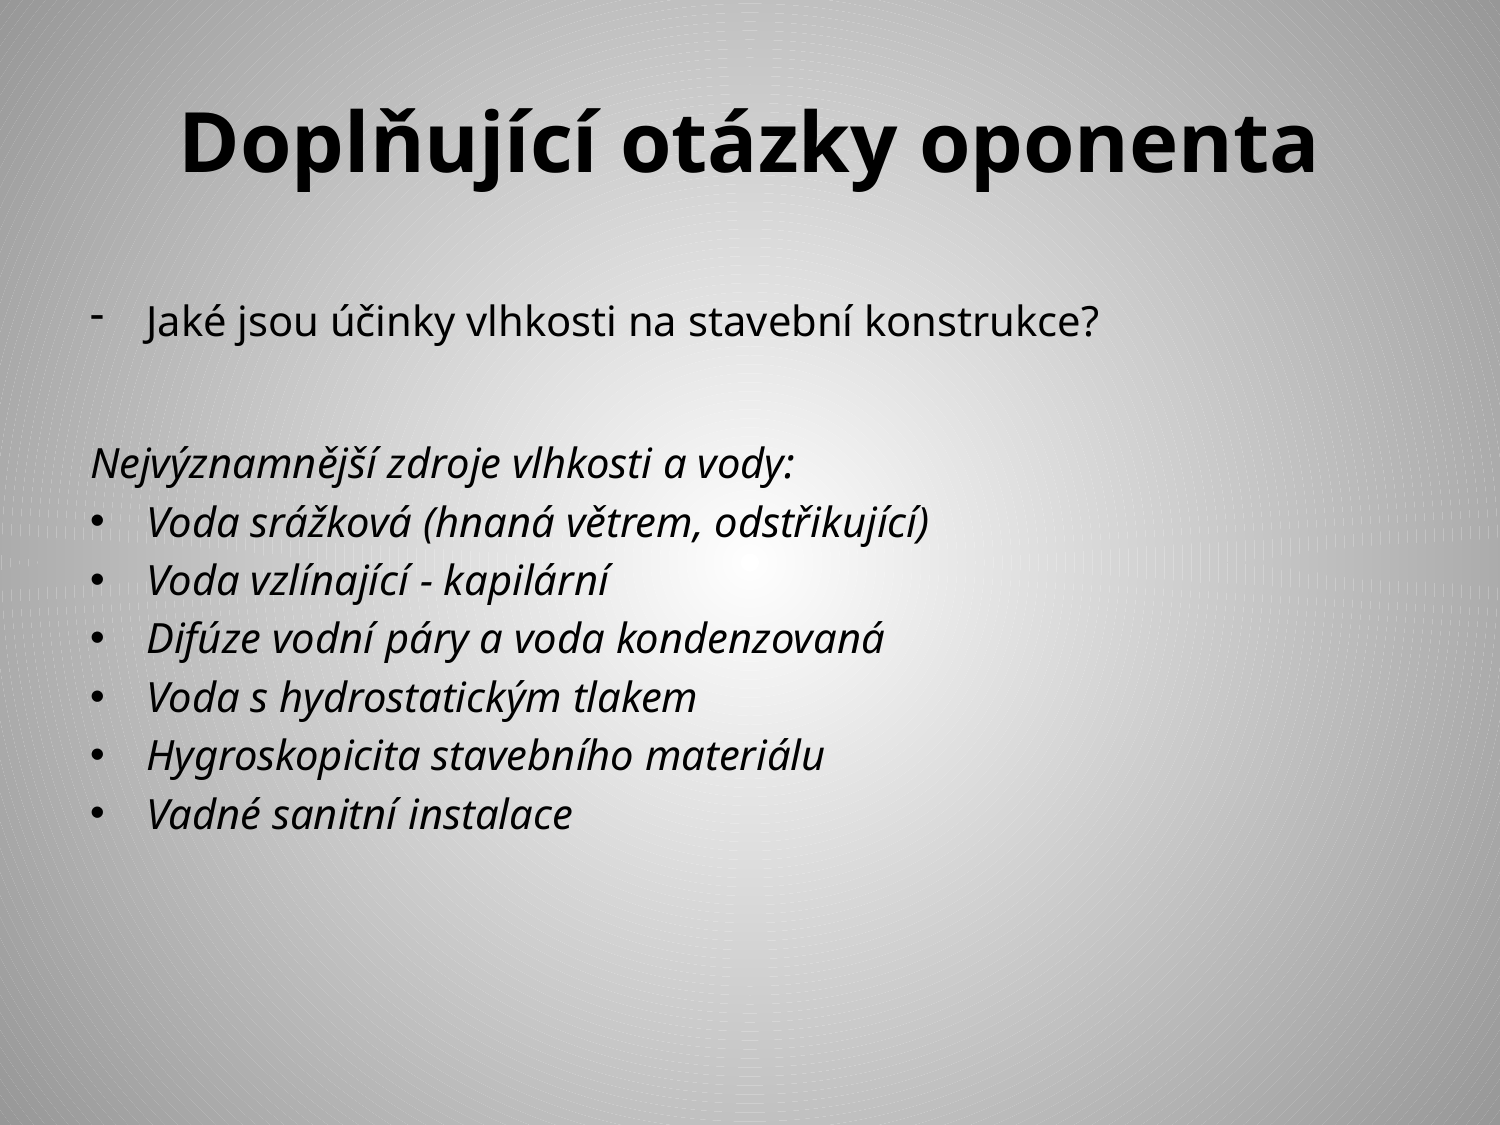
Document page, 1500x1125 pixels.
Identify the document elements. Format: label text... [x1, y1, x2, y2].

list Jaké jsou účinky vlhkosti na stavební konstrukce? Nejvýznamnější zdroje vlhkosti a vody: Voda srážková (hnaná větrem, odstřikující) Voda vzlínající - kapilární Difúze vodní páry a voda kondenzovaná Voda s hydrostatickým tlakem Hygroskopicita stavebního materiálu Vadné sanitní instalace [75, 262, 1425, 1005]
title Doplňující otázky oponenta [75, 45, 1425, 233]
